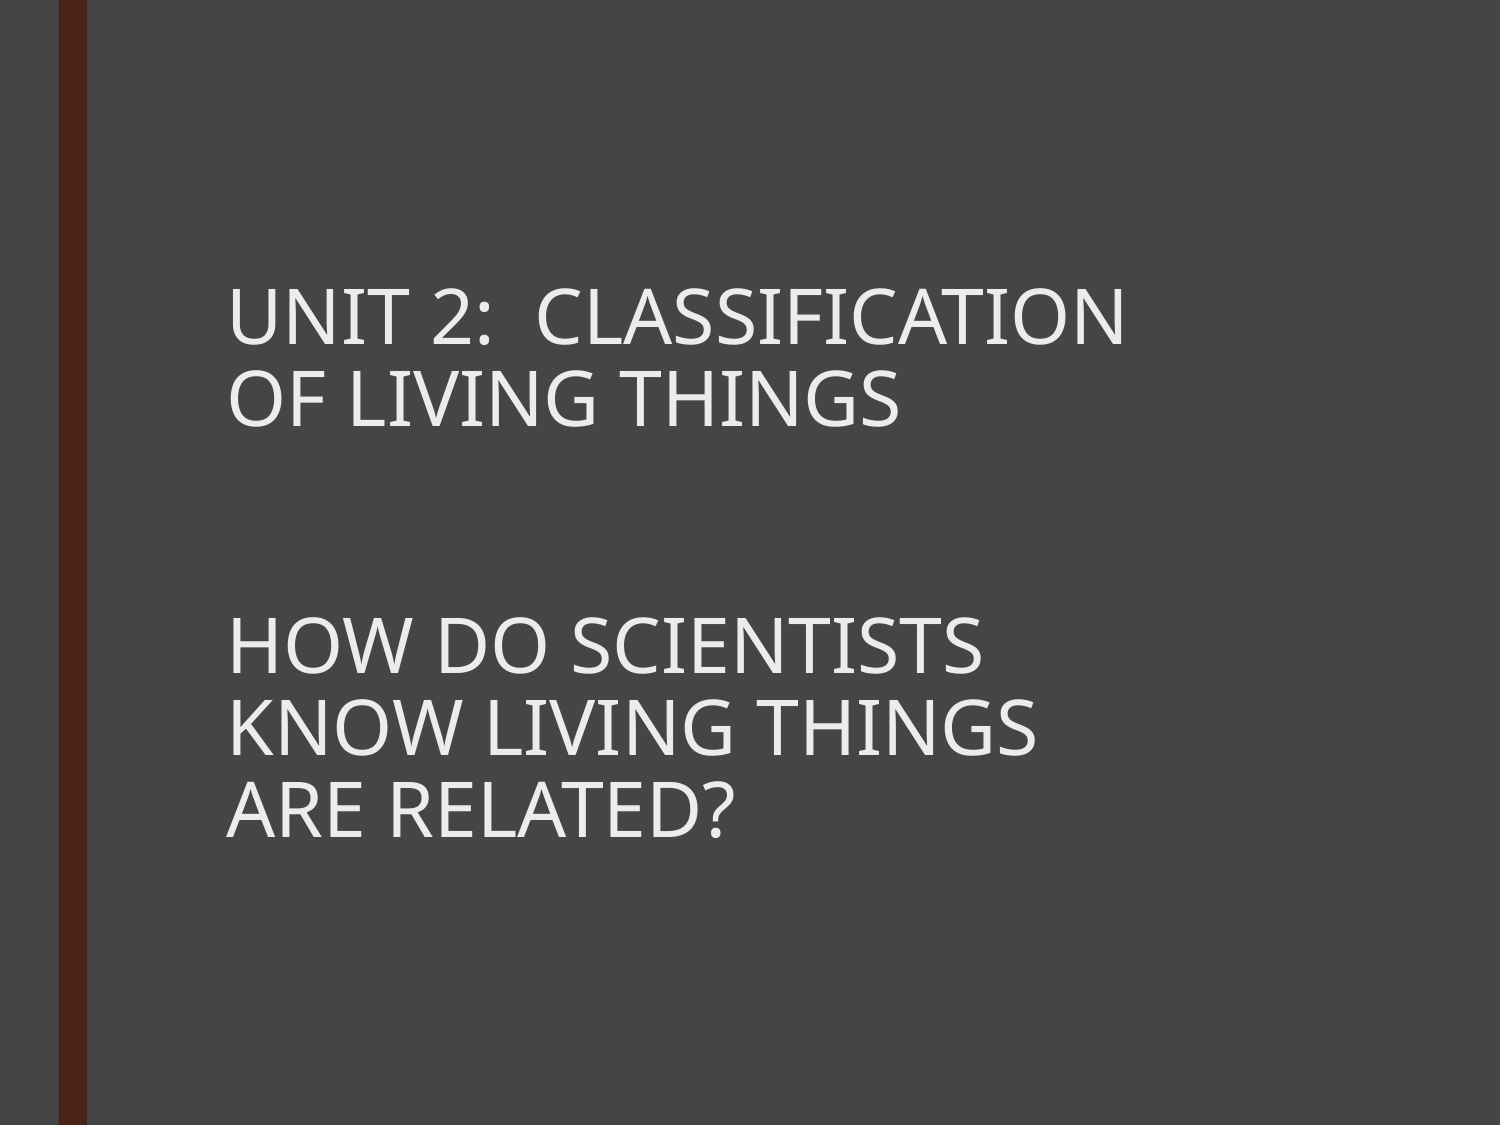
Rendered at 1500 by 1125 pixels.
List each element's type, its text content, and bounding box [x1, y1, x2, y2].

title Unit 2: Classification of Living Things How do scientists know living things are related? [211, 271, 1210, 917]
